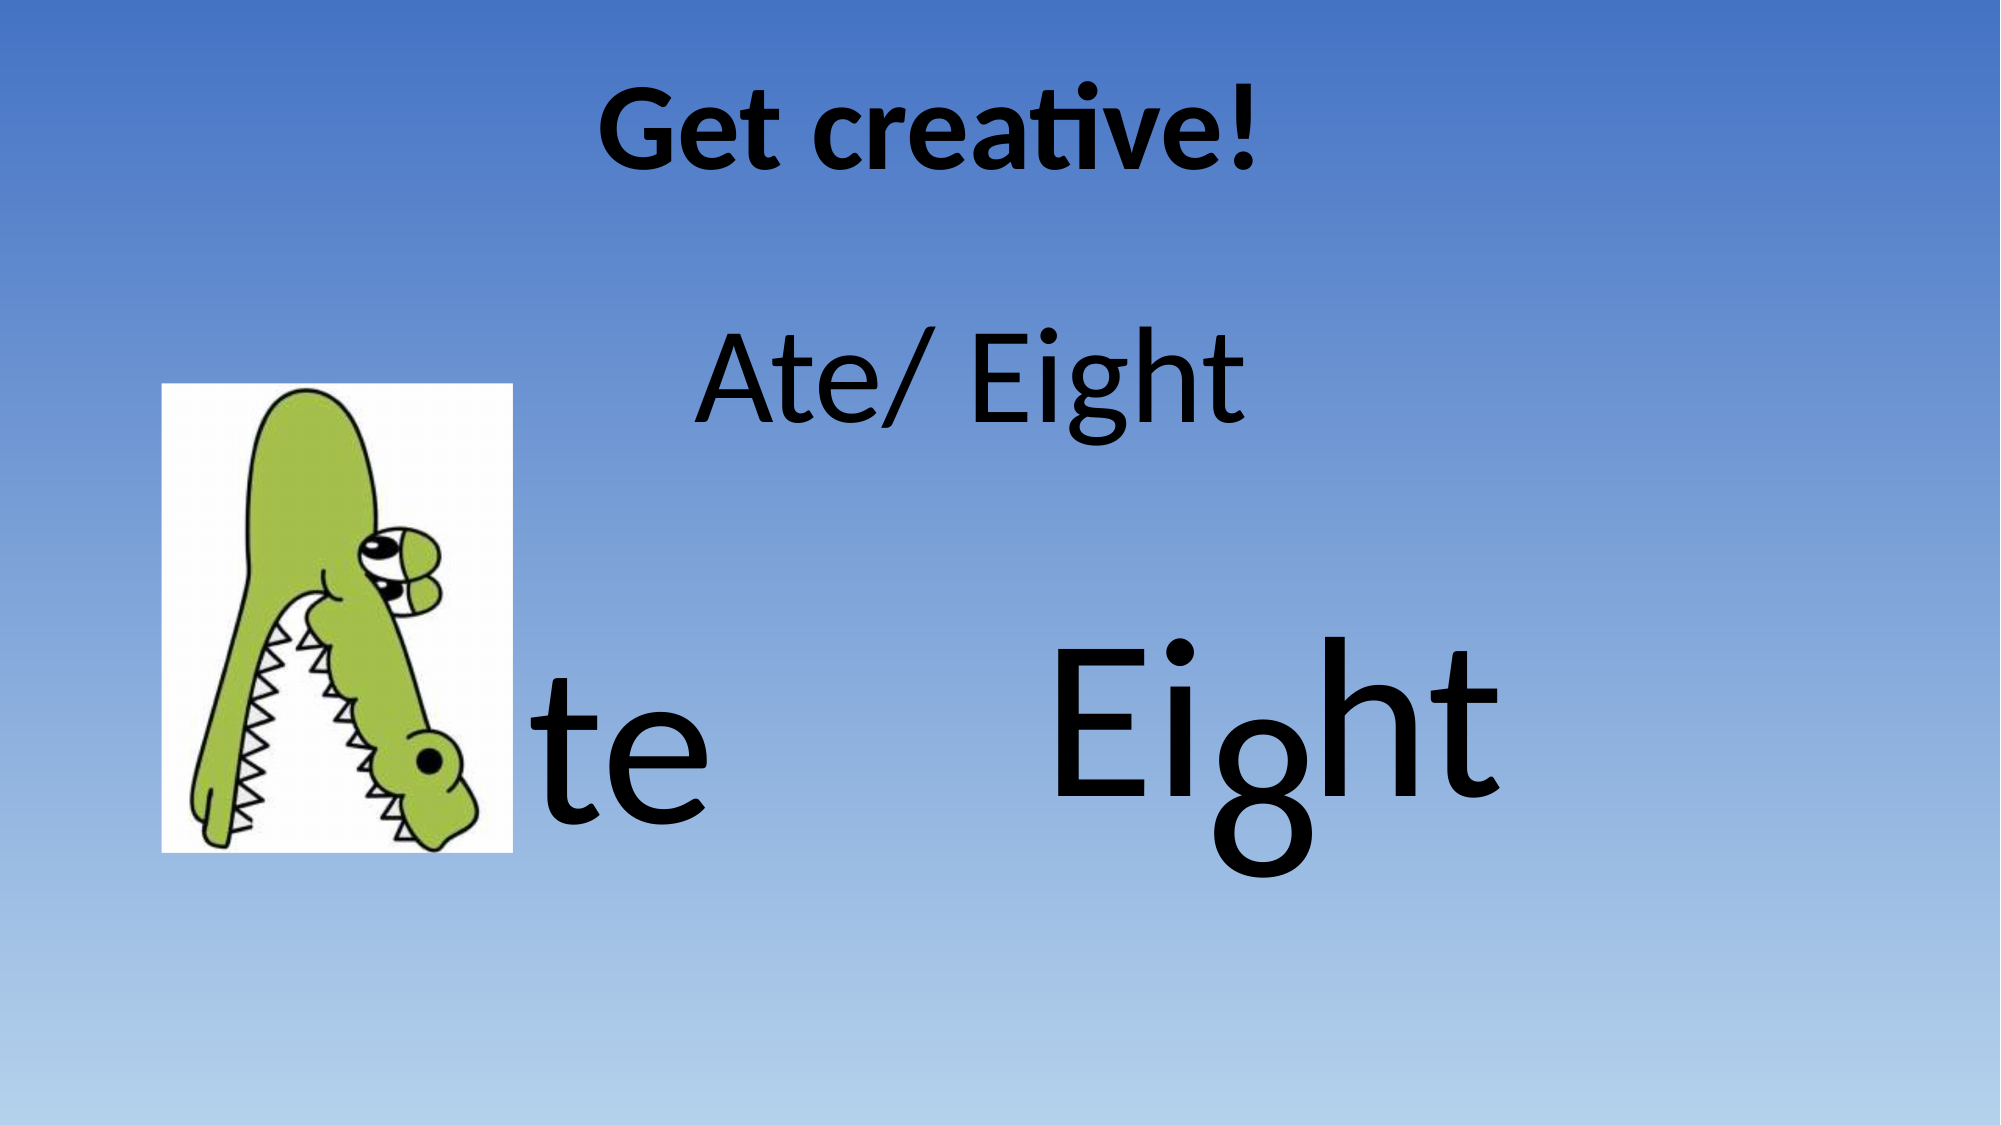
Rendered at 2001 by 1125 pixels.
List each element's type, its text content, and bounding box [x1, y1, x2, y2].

text_box Ate/ Eight [679, 277, 1569, 458]
text_box Get creative! [583, 37, 1365, 202]
picture [102, 384, 572, 852]
text_box Ei ht [1027, 559, 1731, 850]
text_box 8 [1190, 640, 1330, 1125]
text_box te [512, 586, 789, 877]
